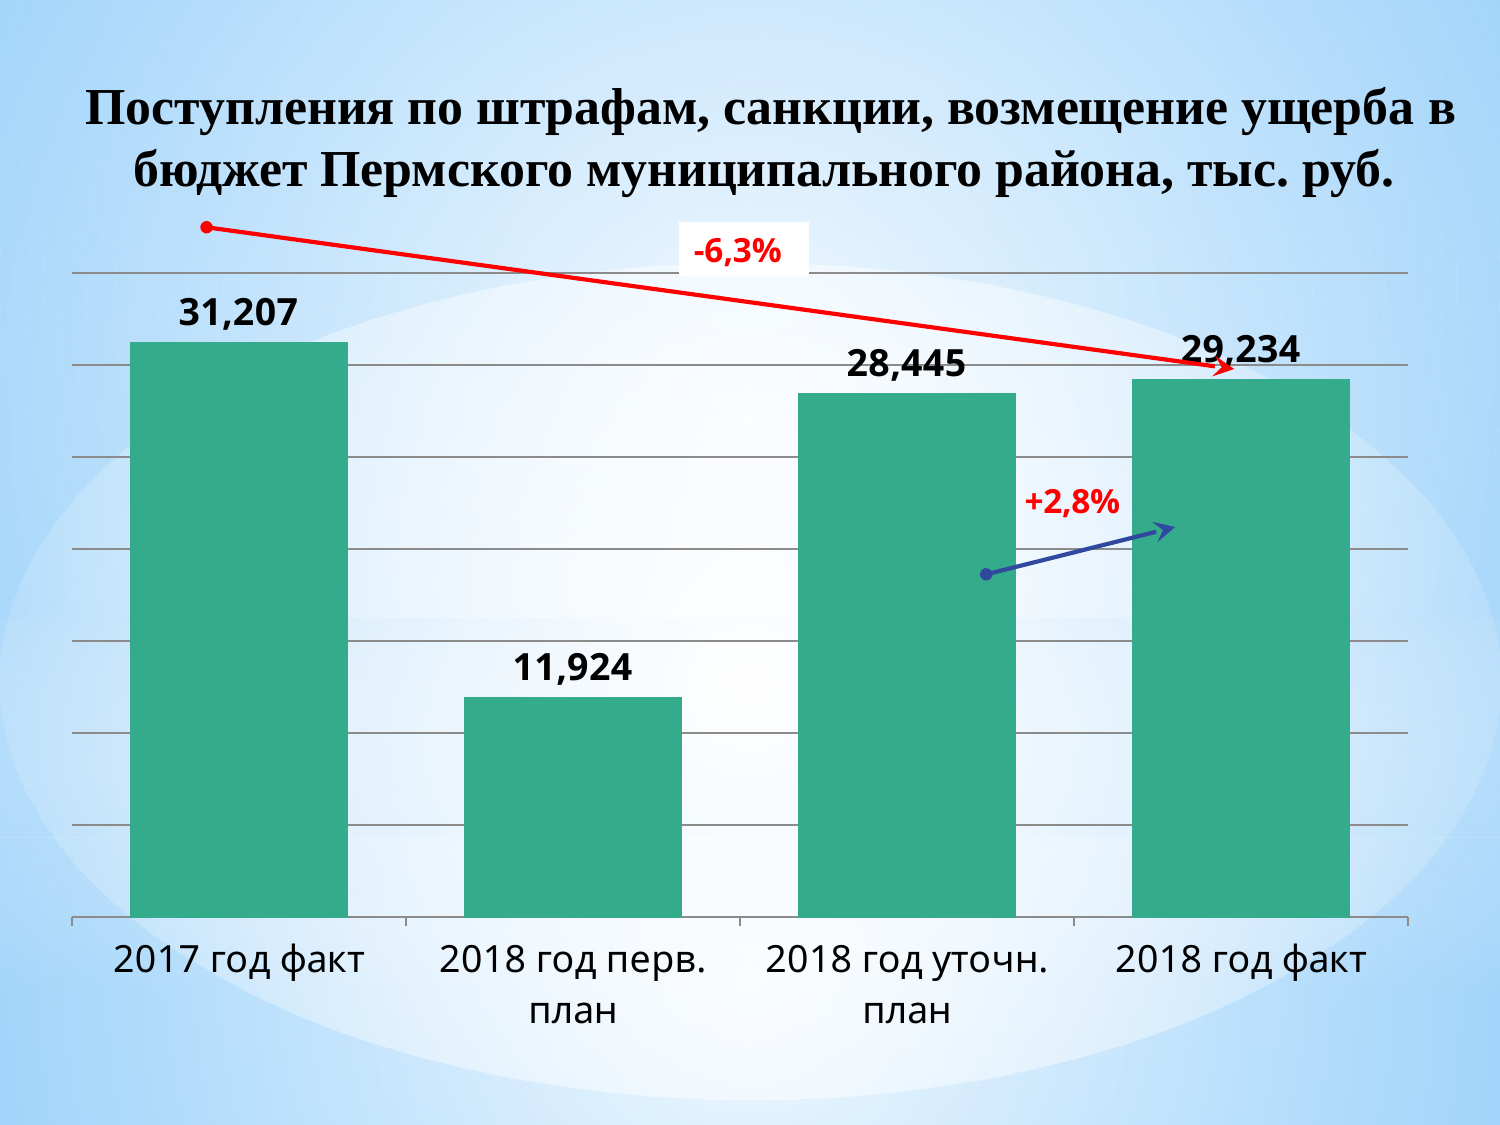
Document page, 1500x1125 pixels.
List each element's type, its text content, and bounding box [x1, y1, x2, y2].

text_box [985, 526, 1176, 575]
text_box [206, 226, 1235, 370]
text_box Поступления по штрафам, санкции, возмещение ущерба в бюджет Пермского муниципального района, тыс. руб. [53, 42, 1477, 228]
chart [52, 228, 1436, 1036]
